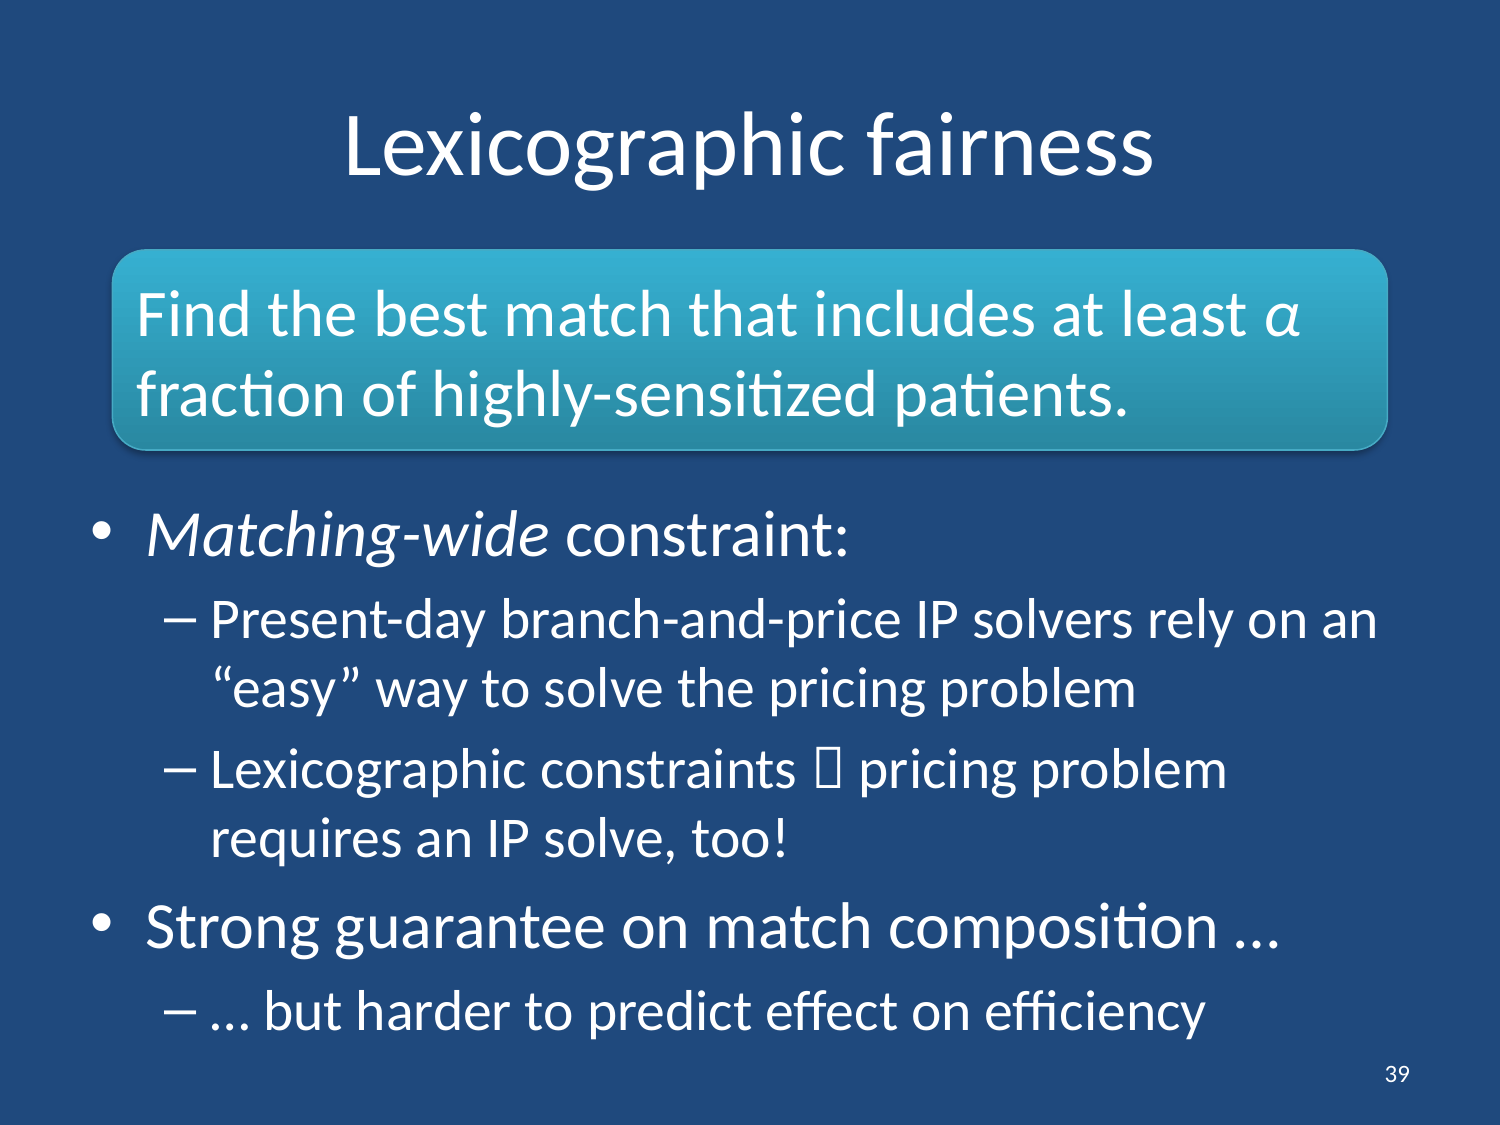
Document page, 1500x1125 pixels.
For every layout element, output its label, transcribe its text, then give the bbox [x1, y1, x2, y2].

slide_number 39 [1074, 1042, 1425, 1103]
title Lexicographic fairness [75, 45, 1425, 233]
text_box Find the best match that includes at least α fraction of highly-sensitized patients. [111, 249, 1389, 451]
list Matching-wide constraint: Present-day branch-and-price IP solvers rely on an “easy” way to solve the pricing problem Lexicographic constraints  pricing problem requires an IP solve, too! Strong guarantee on match composition … … but harder to predict effect on efficiency [75, 482, 1425, 1050]
